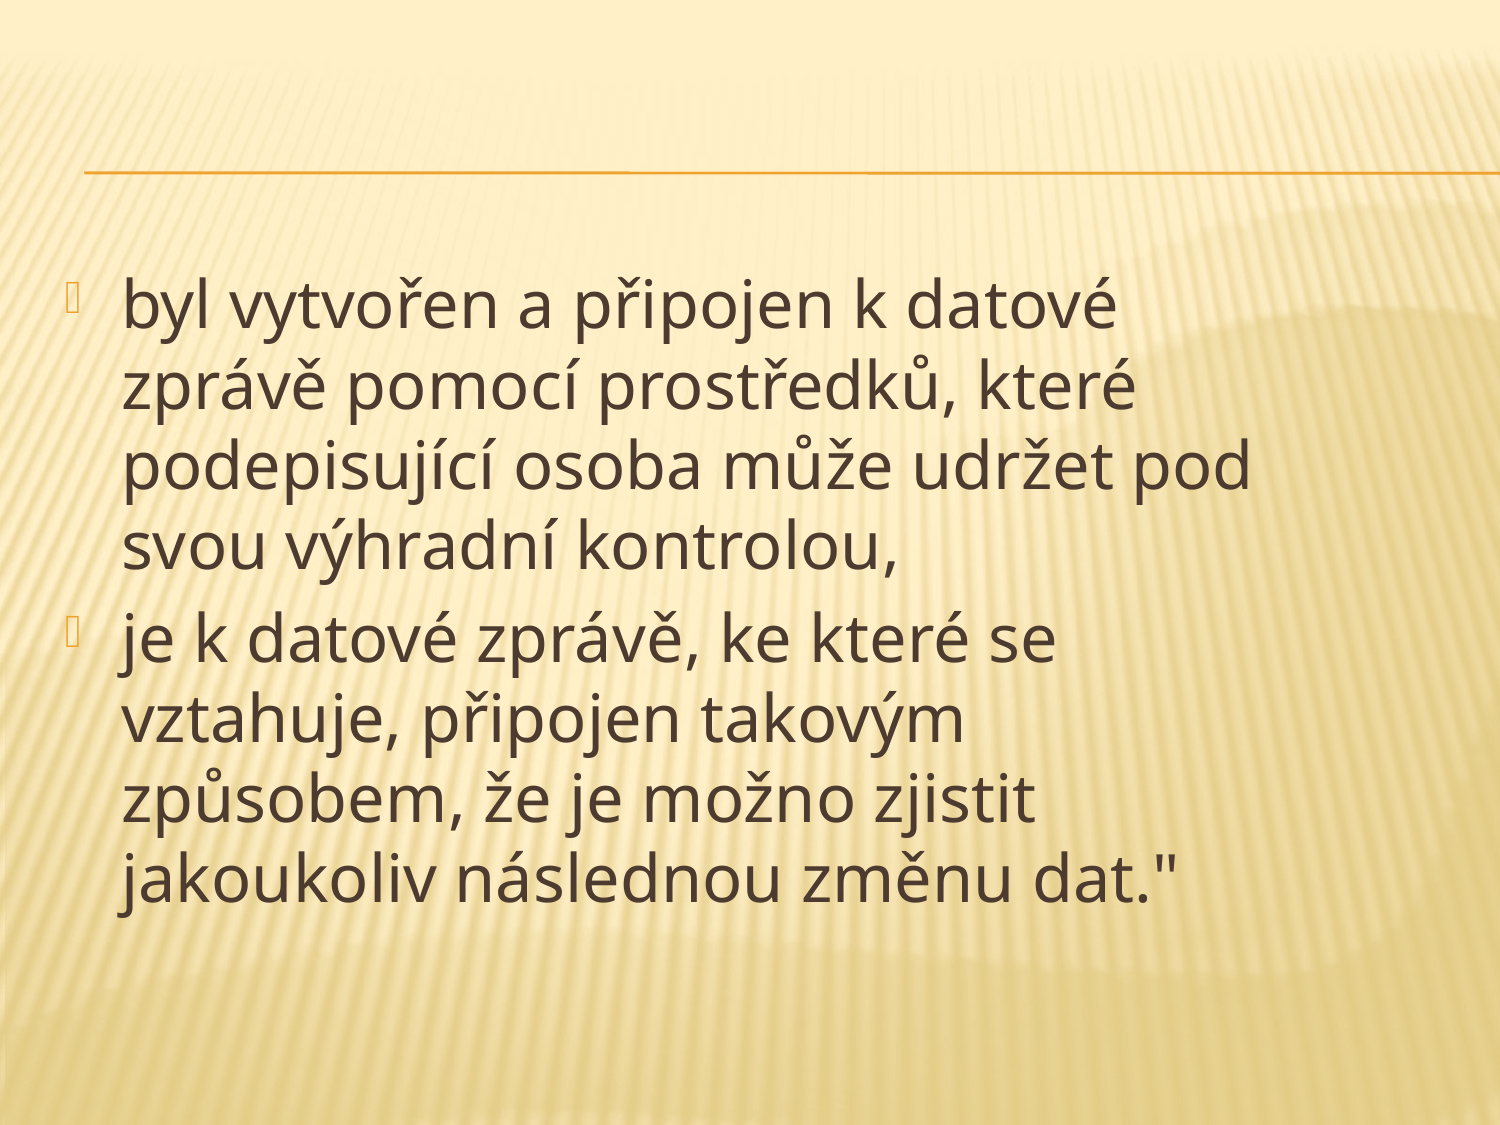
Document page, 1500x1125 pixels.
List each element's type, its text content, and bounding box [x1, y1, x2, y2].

list byl vytvořen a připojen k datové zprávě pomocí prostředků, které podepisující osoba může udržet pod svou výhradní kontrolou, je k datové zprávě, ke které se vztahuje, připojen takovým způsobem, že je možno zjistit jakoukoliv následnou změnu dat." [50, 254, 1329, 998]
